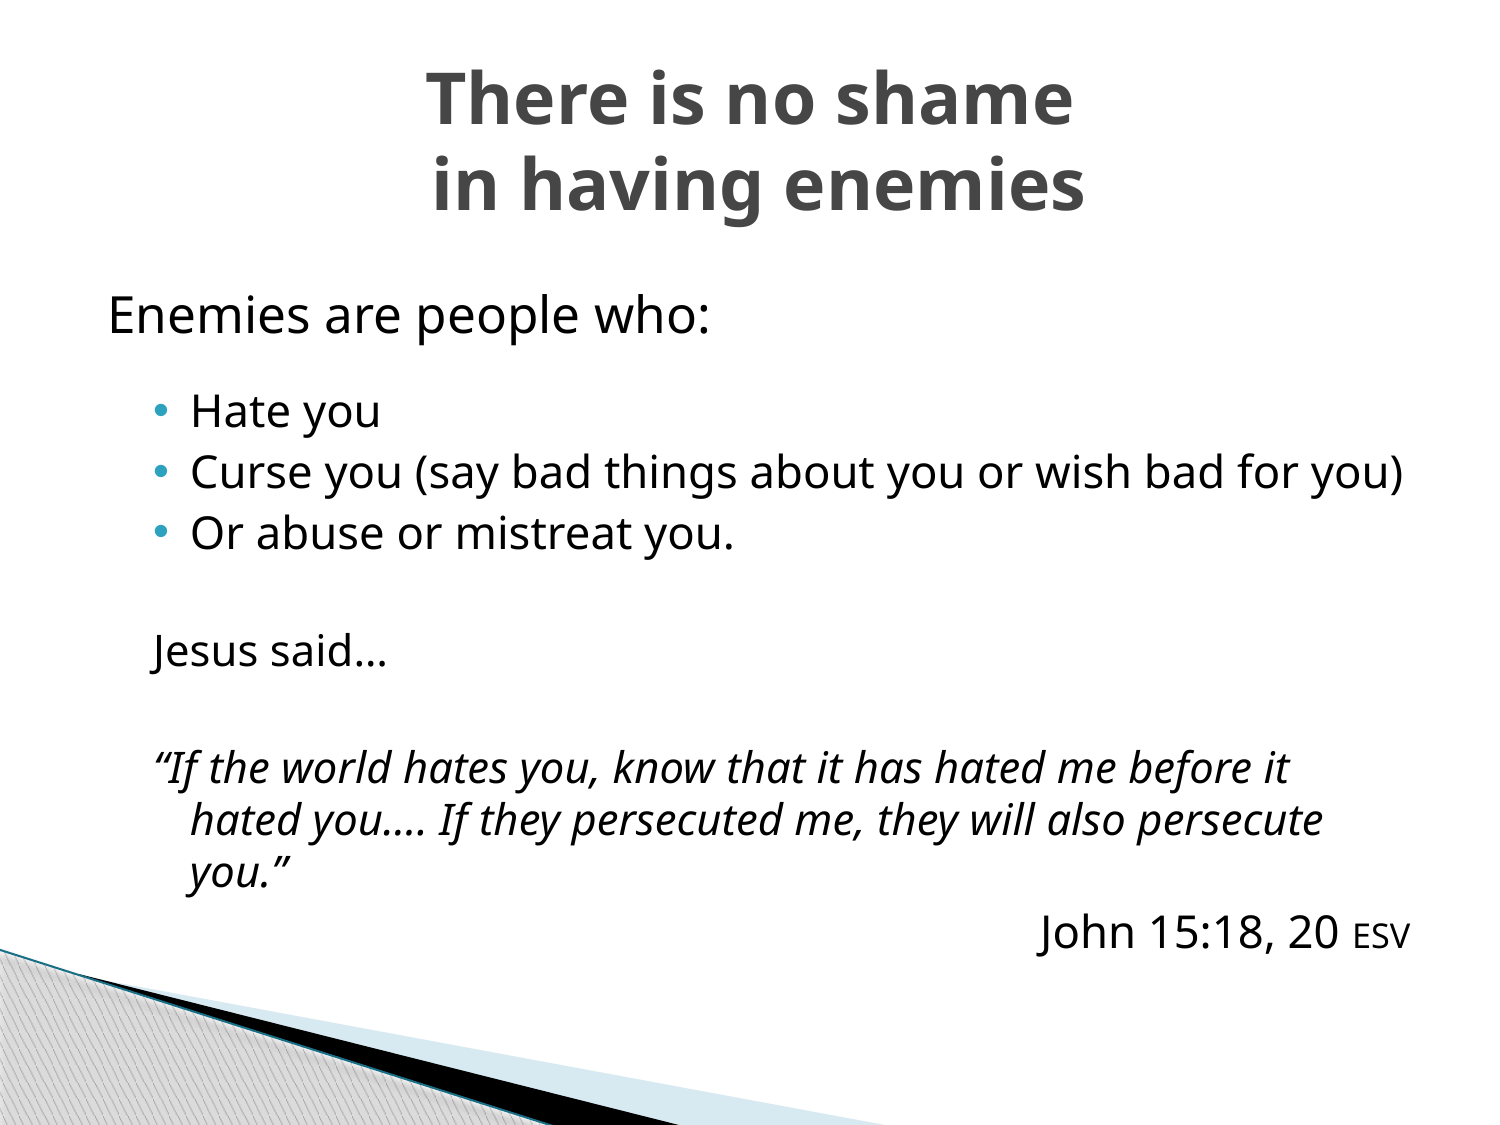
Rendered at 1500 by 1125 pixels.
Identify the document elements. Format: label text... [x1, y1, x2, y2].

list Enemies are people who: Hate you Curse you (say bad things about you or wish bad for you) Or abuse or mistreat you. Jesus said… “If the world hates you, know that it has hated me before it hated you…. If they persecuted me, they will also persecute you.” John 15:18, 20 ESV [75, 275, 1425, 1018]
title There is no shame in having enemies [75, 45, 1425, 233]
